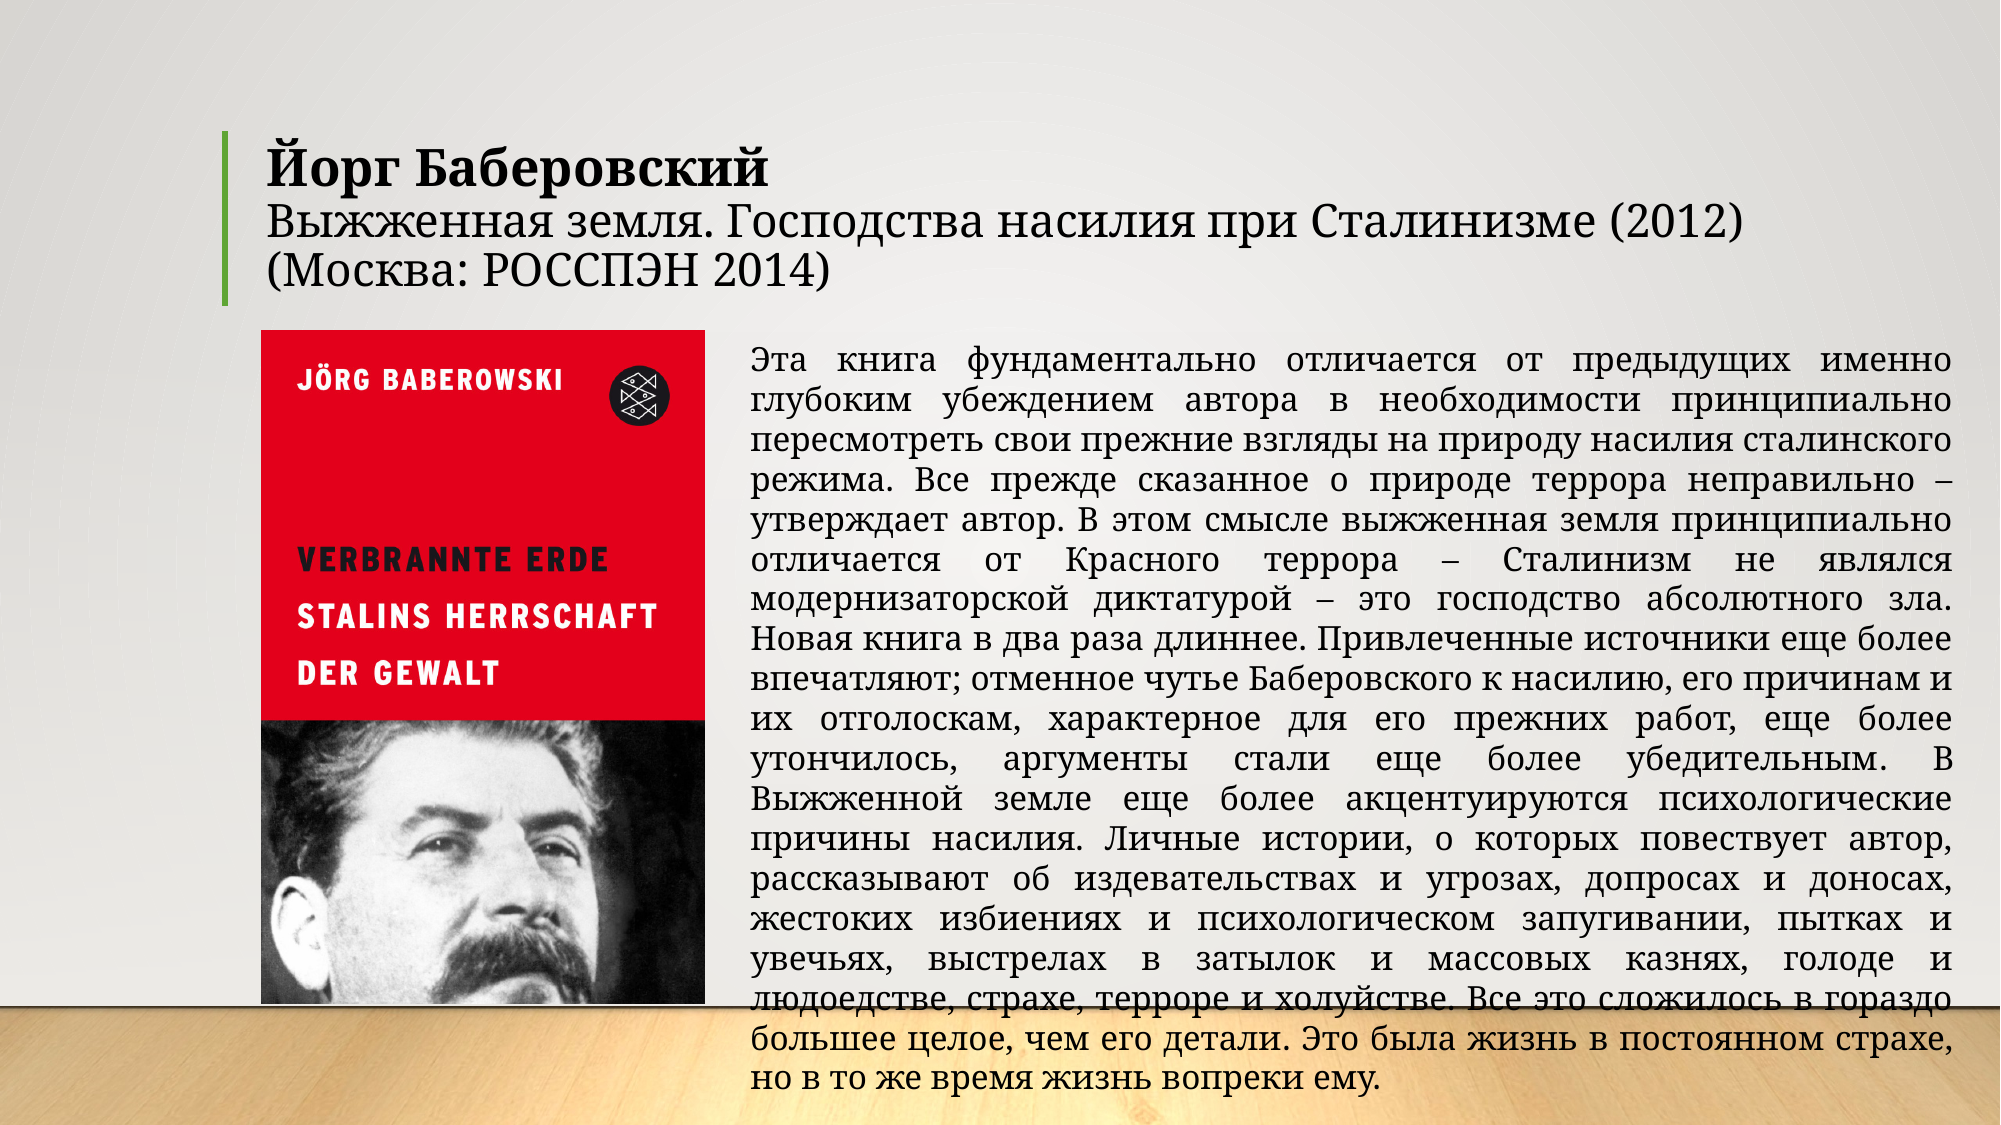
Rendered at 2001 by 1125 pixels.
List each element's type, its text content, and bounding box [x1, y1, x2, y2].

title Йорг Баберовский Выжженная земля. Господства насилия при Сталинизме (2012) (Москва: РОССПЭН 2014) [251, 131, 1814, 305]
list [261, 330, 705, 1004]
picture [0, 1006, 2000, 1125]
text_box Эта книга фундаментально отличается от предыдущих именно глубоким убеждением автора в необходимости принципиально пересмотреть свои прежние взгляды на природу насилия сталинского режима. Все прежде сказанное о природе террора неправильно – утверждает автор. В этом смысле выжженная земля принципиально отличается от Красного террора – Сталинизм не являлся модернизаторской диктатурой – это господство абсолютного зла. Новая книга в два раза длиннее. Привлеченные источники еще более впечатляют; отменное чутье Баберовского к насилию, его причинам и их отголоскам, характерное для его прежних работ, еще более утончилось, аргументы стали еще более убедительным. В Выжженной земле еще более акцентуируются психологические причины насилия. Личные истории, о которых повествует автор, рассказывают об издевательствах и угрозах, допросах и доносах, жестоких избиениях и психологическом запугивании, пытках и увечьях, выстрелах в затылок и массовых казнях, голоде и людоедстве, страхе, терроре и холуйстве. Все это сложилось в гораздо большее целое, чем его детали. Это была жизнь в постоянном страхе, но в то же время жизнь вопреки ему. [735, 330, 1969, 1104]
